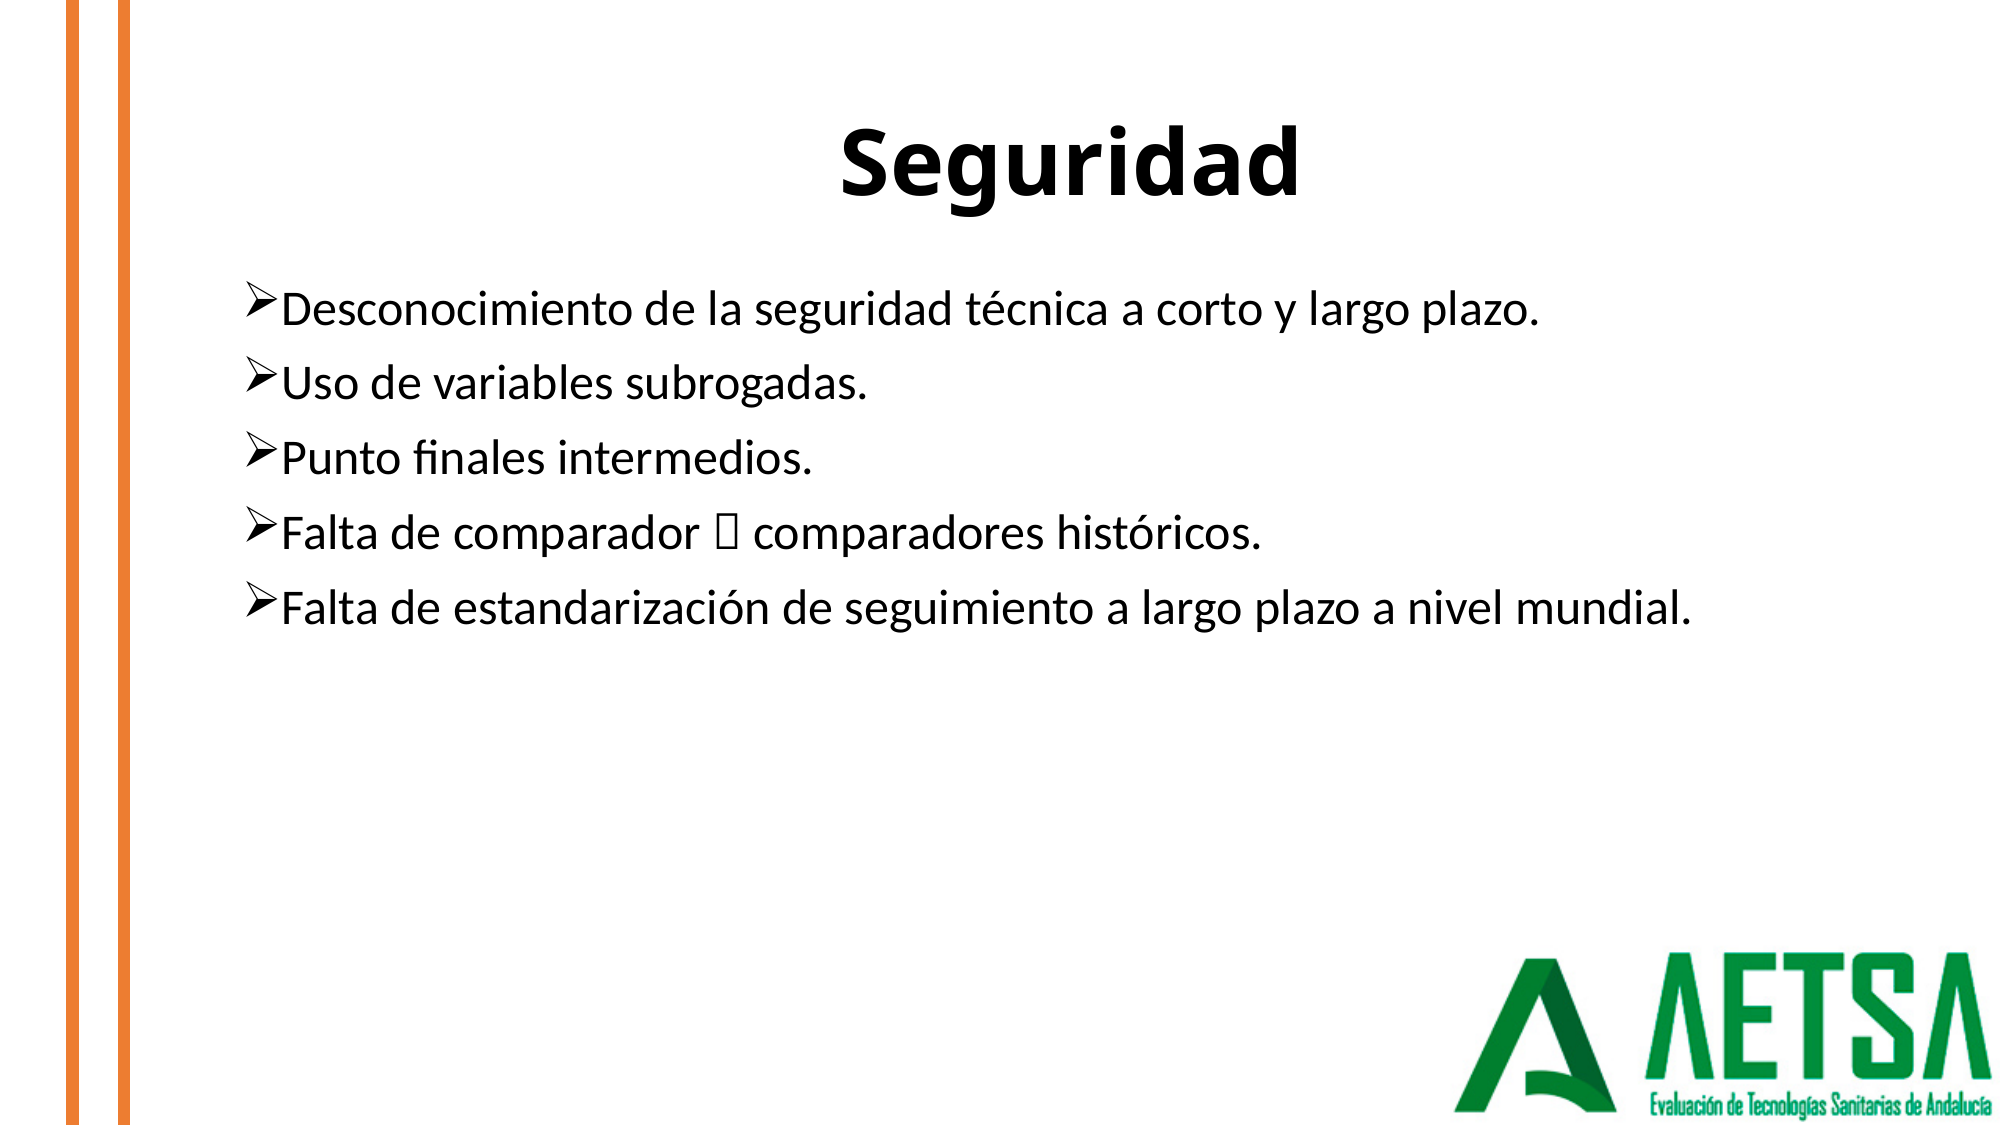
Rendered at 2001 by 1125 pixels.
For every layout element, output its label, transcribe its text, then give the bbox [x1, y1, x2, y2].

picture [1446, 937, 2000, 1125]
list Desconocimiento de la seguridad técnica a corto y largo plazo. Uso de variables subrogadas. Punto finales intermedios. Falta de comparador  comparadores históricos. Falta de estandarización de seguimiento a largo plazo a nivel mundial. [227, 274, 1909, 809]
title Seguridad [166, 57, 1978, 275]
